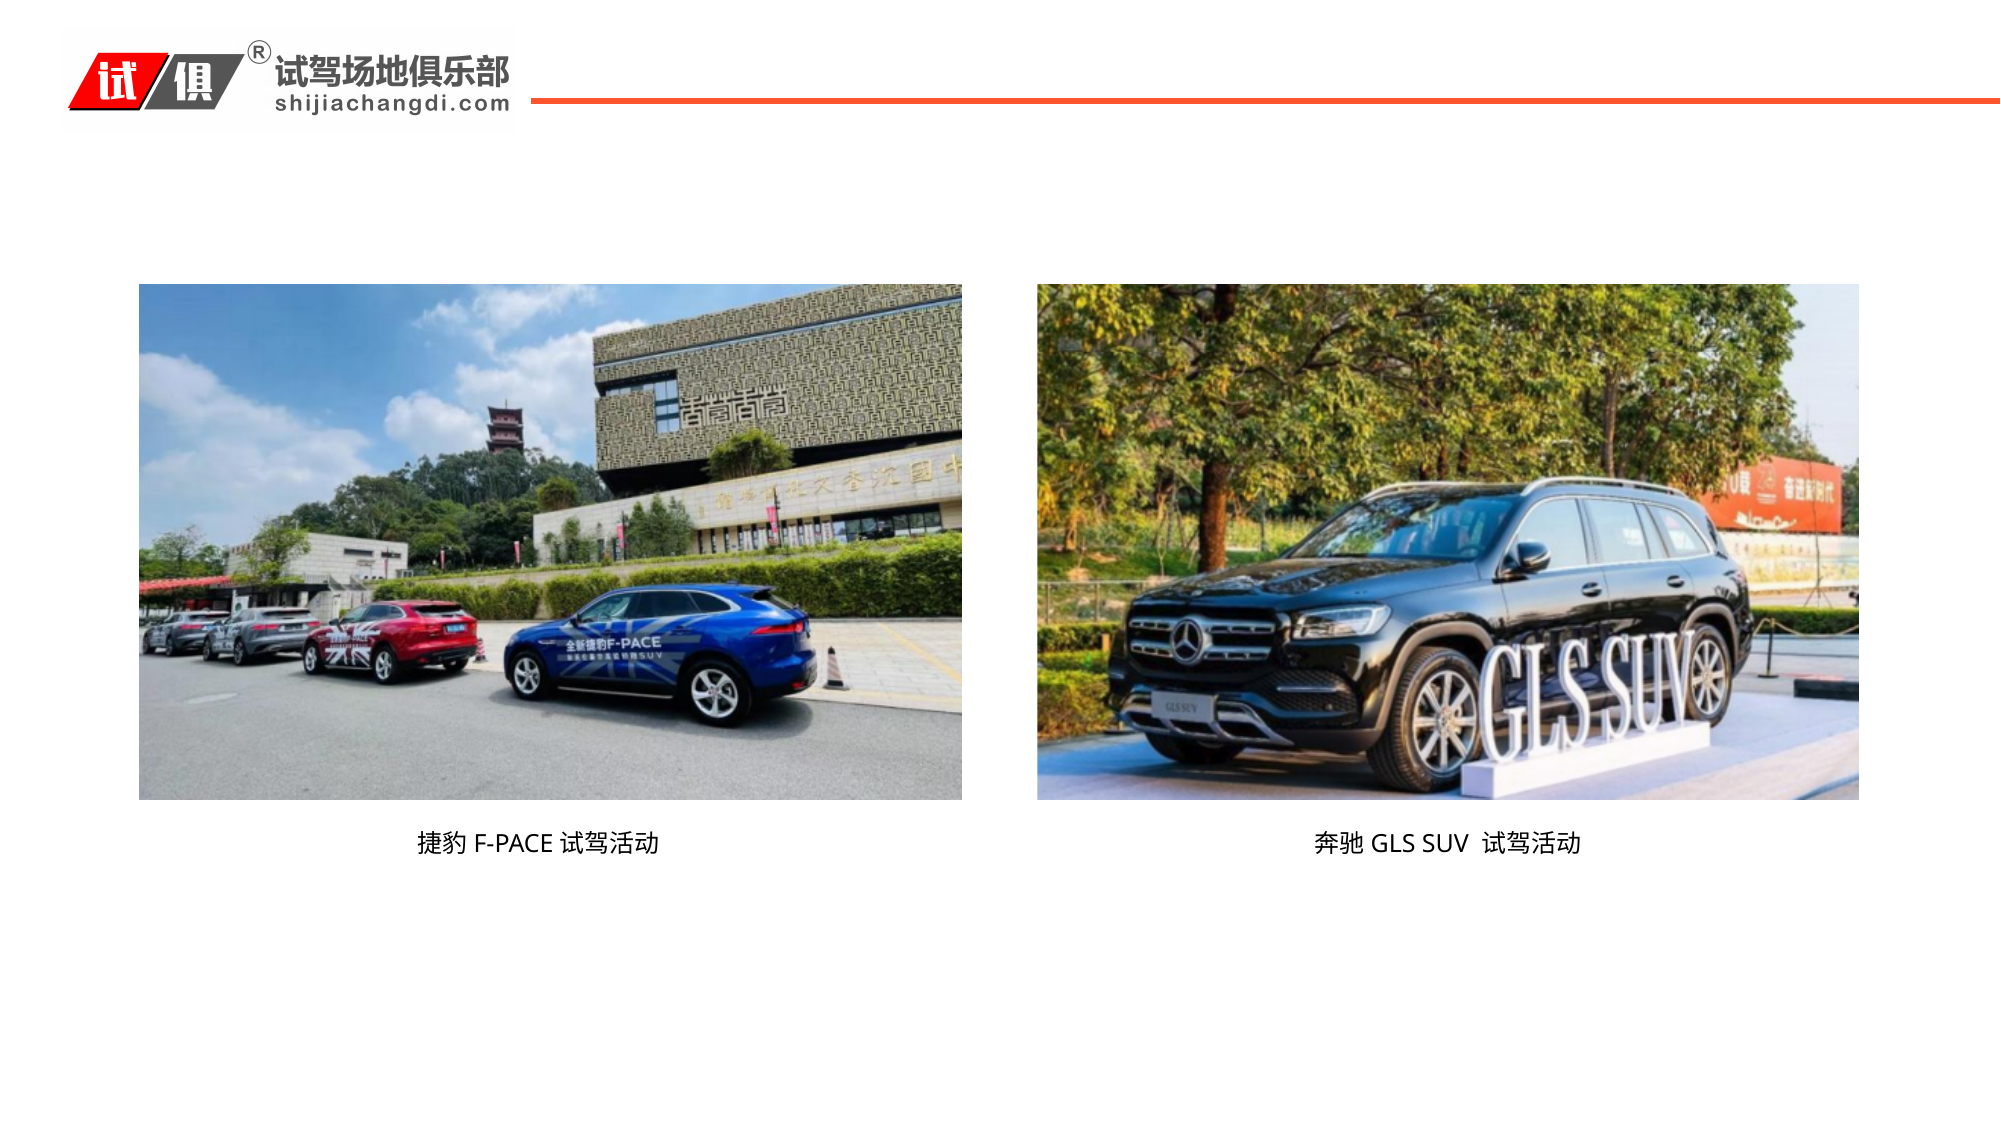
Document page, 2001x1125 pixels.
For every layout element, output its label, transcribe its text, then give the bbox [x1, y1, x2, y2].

picture [1037, 284, 1860, 800]
picture [53, 26, 531, 134]
picture [139, 284, 962, 800]
text_box 奔驰GLS SUV 试驾活动 [1194, 819, 1702, 865]
text_box 捷豹F-PACE试驾活动 [376, 819, 701, 865]
